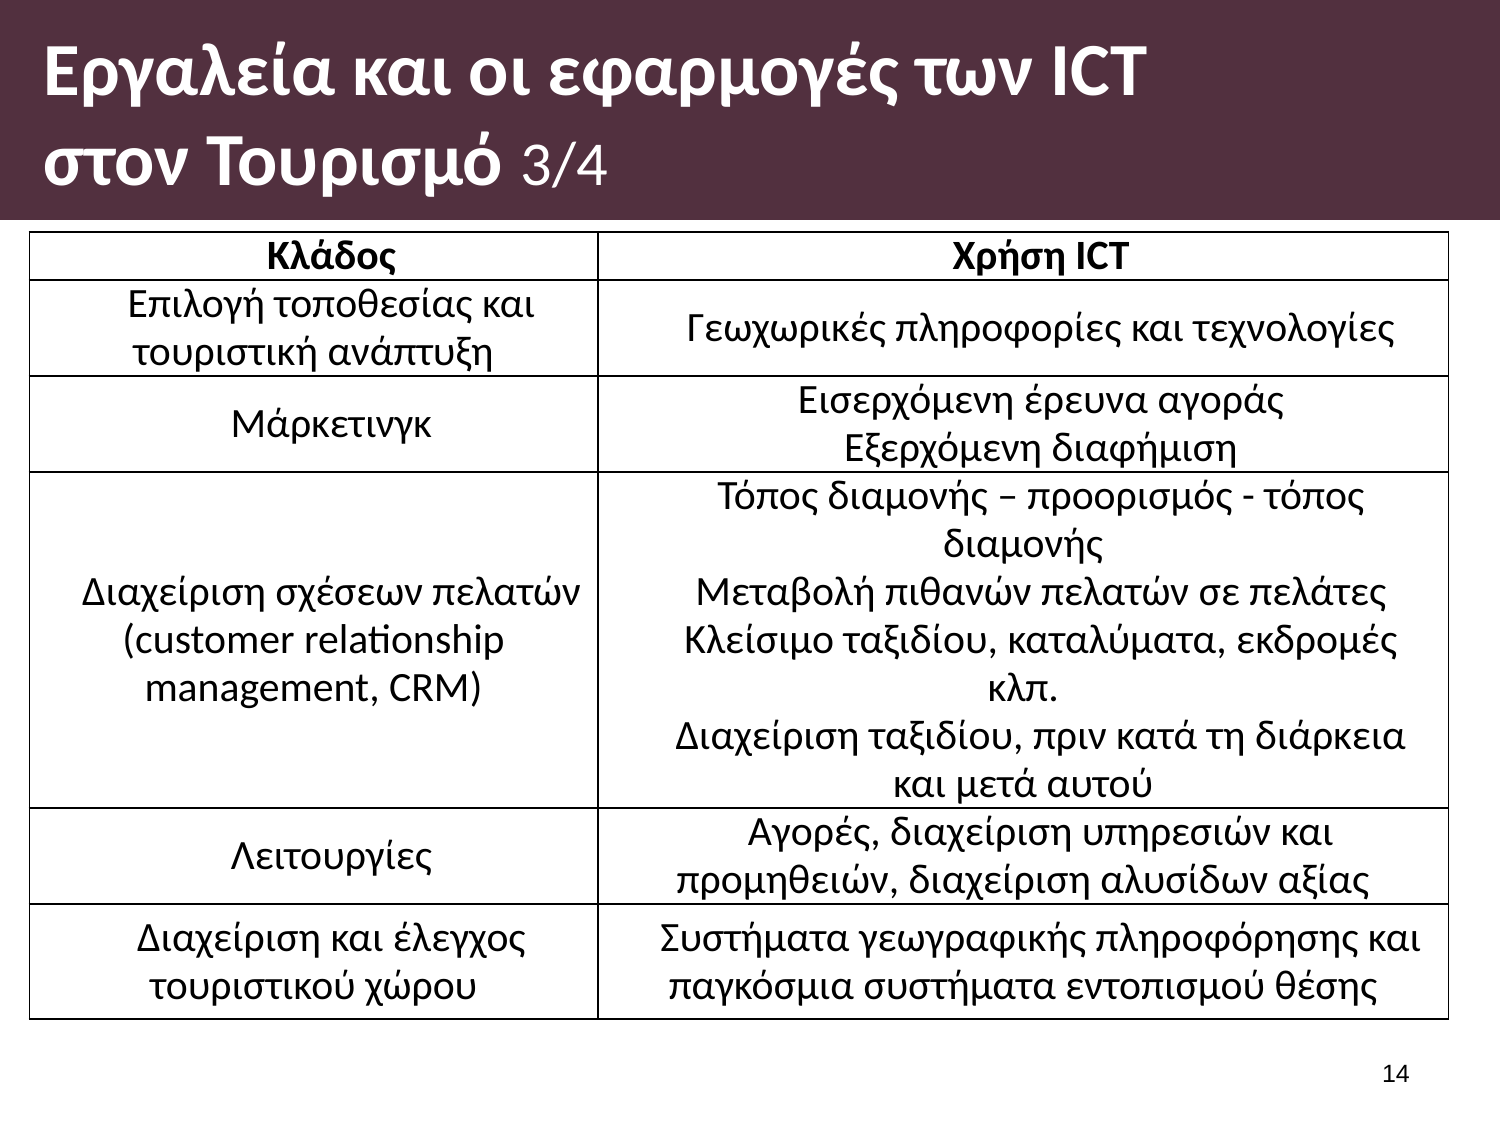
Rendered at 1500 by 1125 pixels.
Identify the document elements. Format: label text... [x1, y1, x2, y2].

table_cell Αγορές, διαχείριση υπηρεσιών και προμηθειών, διαχείριση αλυσίδων αξίας [599, 809, 1448, 903]
table_cell Λειτουργίες [30, 809, 597, 903]
table_cell Μάρκετινγκ [30, 377, 597, 471]
table_cell Διαχείριση σχέσεων πελατών (customer relationship management, CRM) [30, 473, 597, 807]
table_cell Εισερχόμενη έρευνα αγοράς Εξερχόμενη διαφήμιση [599, 377, 1448, 471]
title Εργαλεία και οι εφαρμογές των ICT στον Τουρισμό 3/4 [0, 0, 1500, 220]
slide_number 13 [1074, 1042, 1425, 1103]
table_cell Γεωχωρικές πληροφορίες και τεχνολογίες [599, 281, 1448, 375]
table_header Κλάδος [30, 233, 597, 279]
table_cell Συστήματα γεωγραφικής πληροφόρησης και παγκόσμια συστήματα εντοπισμού θέσης [599, 905, 1448, 1018]
table_cell Επιλογή τοποθεσίας και τουριστική ανάπτυξη [30, 281, 597, 375]
table_cell Διαχείριση και έλεγχος τουριστικού χώρου [30, 905, 597, 1018]
table_header Χρήση ICT [599, 233, 1448, 279]
table_cell Τόπος διαμονής – προορισμός - τόπος διαμονής Μεταβολή πιθανών πελατών σε πελάτες Κλείσιμο ταξιδίου, καταλύματα, εκδρομές κλπ. Διαχείριση ταξιδίου, πριν κατά τη διάρκεια και μετά αυτού [599, 473, 1448, 807]
